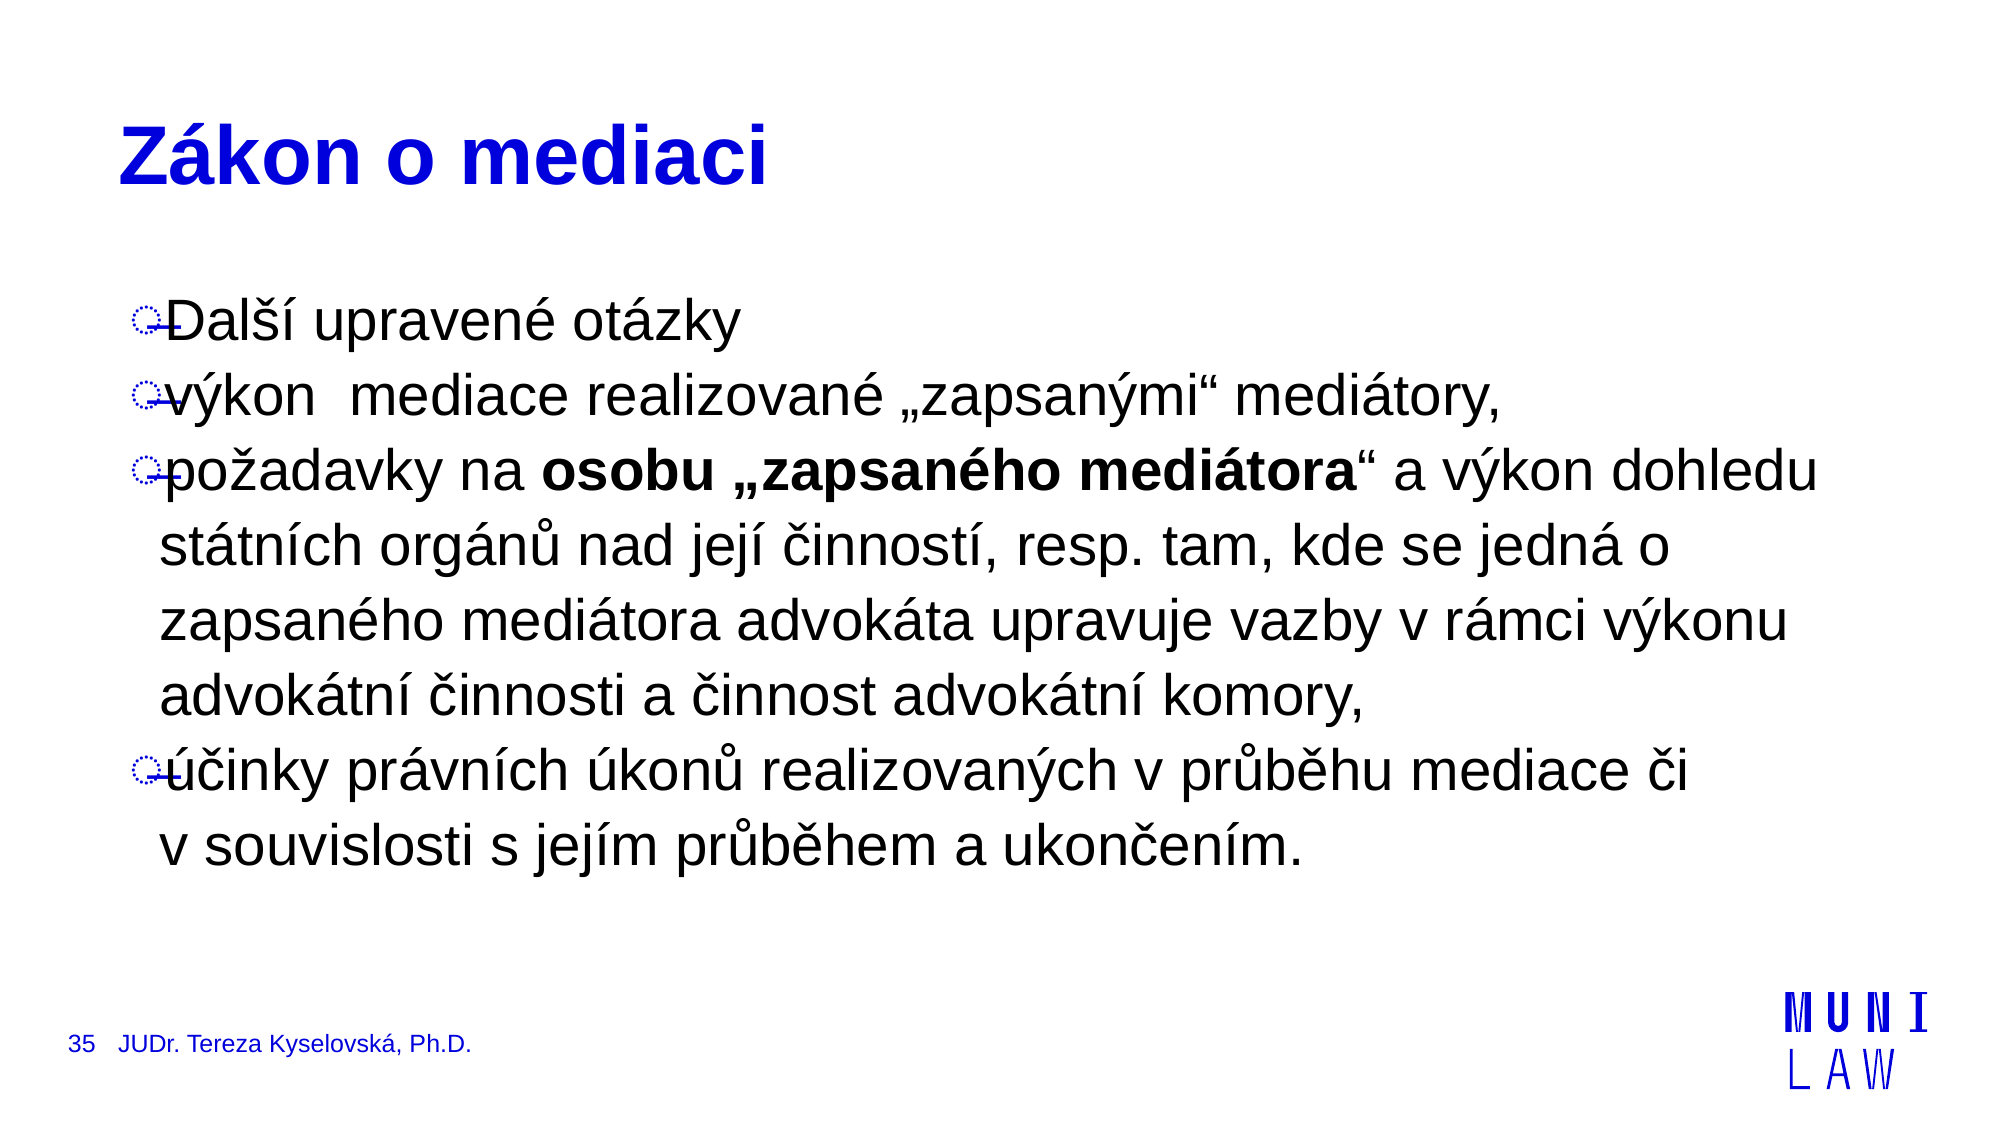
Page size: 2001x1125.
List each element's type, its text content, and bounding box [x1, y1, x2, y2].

list Další upravené otázky výkon mediace realizované „zapsanými“ mediátory, požadavky na osobu „zapsaného mediátora“ a výkon dohledu státních orgánů nad její činností, resp. tam, kde se jedná o zapsaného mediátora advokáta upravuje vazby v rámci výkonu advokátní činnosti a činnost advokátní komory, účinky právních úkonů realizovaných v průběhu mediace či v souvislosti s jejím průběhem a ukončením. [118, 277, 1883, 957]
footer JUDr. Tereza Kyselovská, Ph.D. [118, 1021, 1418, 1063]
title Zákon o mediaci [118, 118, 1883, 193]
slide_number 35 [67, 1021, 110, 1063]
